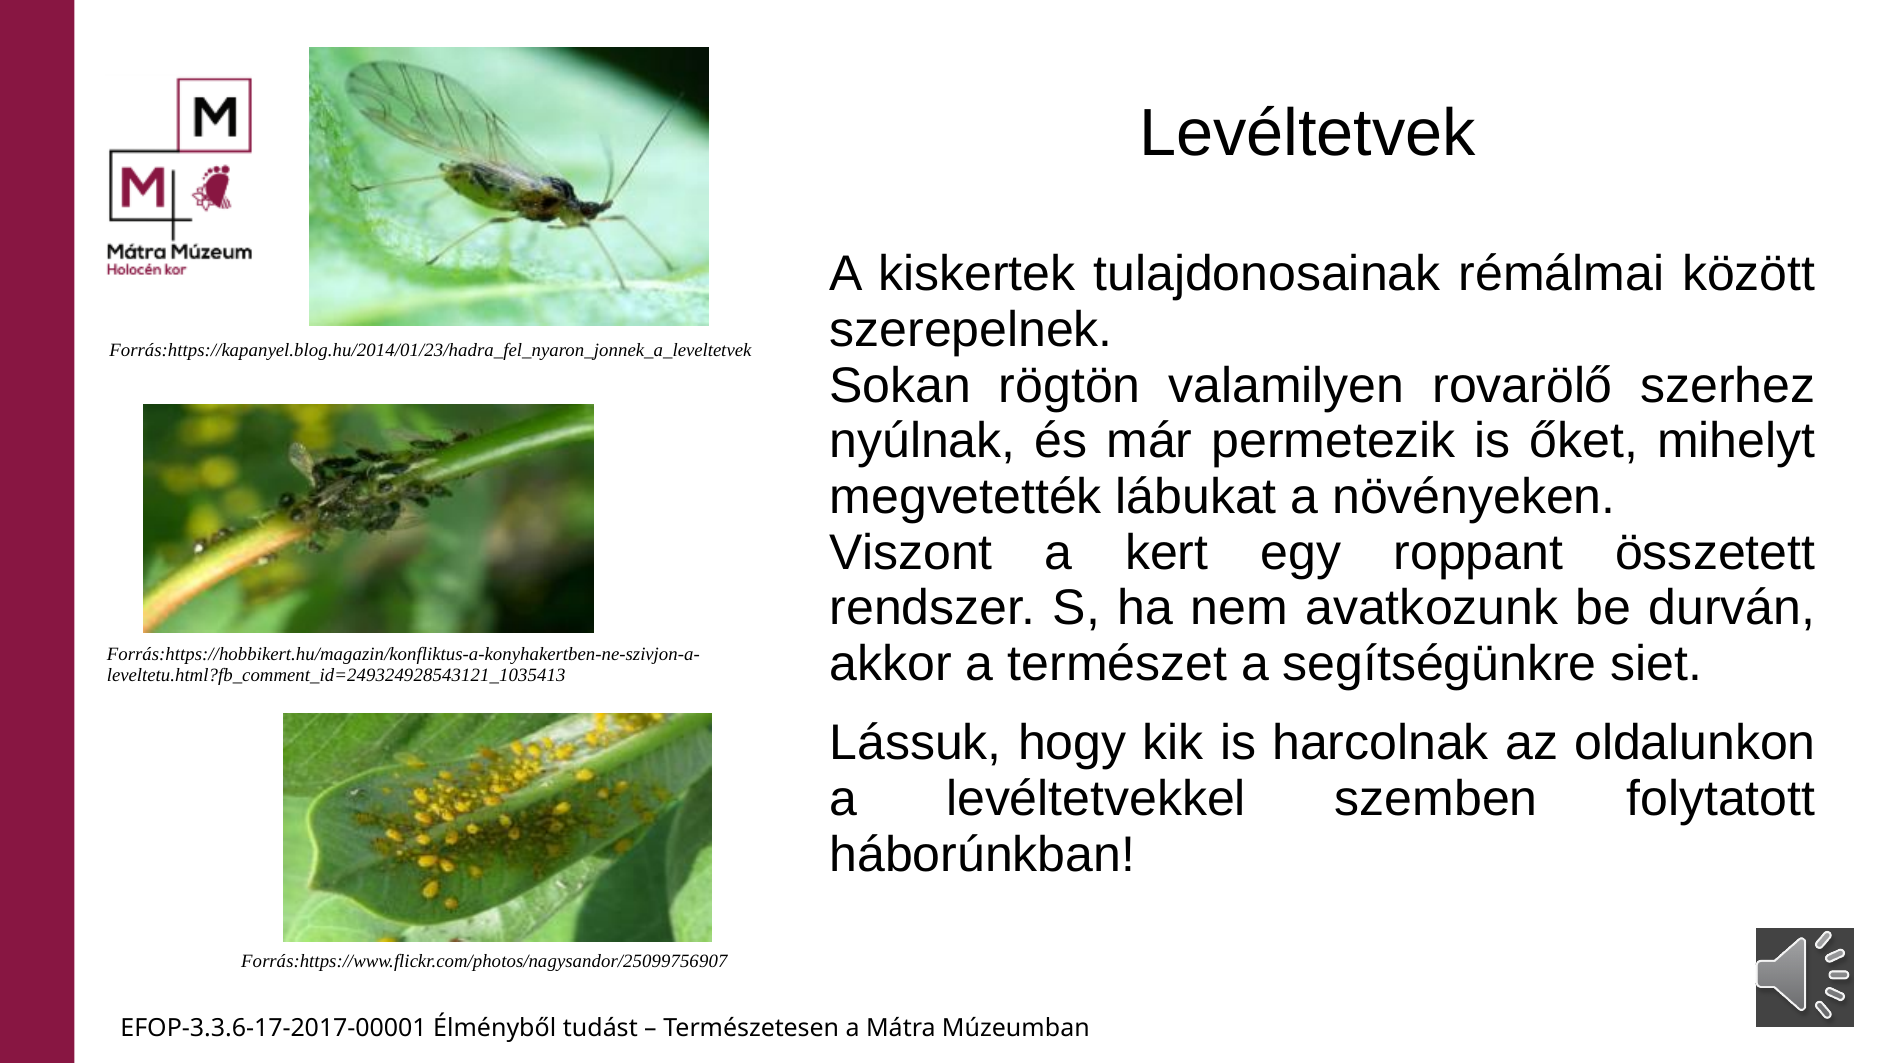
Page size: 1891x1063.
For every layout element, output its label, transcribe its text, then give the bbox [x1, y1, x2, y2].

text_box Forrás:https://kapanyel.blog.hu/2014/01/23/hadra_fel_nyaron_jonnek_a_leveltetvek [94, 332, 824, 373]
text_box Forrás:https://www.flickr.com/photos/nagysandor/25099756907 [153, 943, 816, 982]
picture [143, 404, 595, 634]
text_box A kiskertek tulajdonosainak rémálmai között szerepelnek. Sokan rögtön valamilyen rovarölő szerhez nyúlnak, és már permetezik is őket, mihelyt megvetették lábukat a növényeken. Viszont a kert egy roppant összetett rendszer. S, ha nem avatkozunk be durván, akkor a természet a segítségünkre siet. Lássuk, hogy kik is harcolnak az oldalunkon a levéltetvekkel szemben folytatott háborúnkban! [815, 235, 1831, 944]
picture [309, 46, 709, 326]
picture [283, 713, 713, 942]
picture [1754, 927, 1856, 1028]
text_box Levéltetvek [1051, 96, 1565, 166]
text_box Forrás:https://hobbikert.hu/magazin/konfliktus-a-konyhakertben-ne-szivjon-a-leveltetu.html?fb_comment_id=249324928543121_1035413 [92, 636, 808, 692]
title EFOP-3.3.6-17-2017-00001 Élményből tudást – Természetesen a Mátra Múzeumban [105, 989, 1454, 1063]
text_box [0, 0, 75, 1063]
picture [105, 74, 255, 278]
